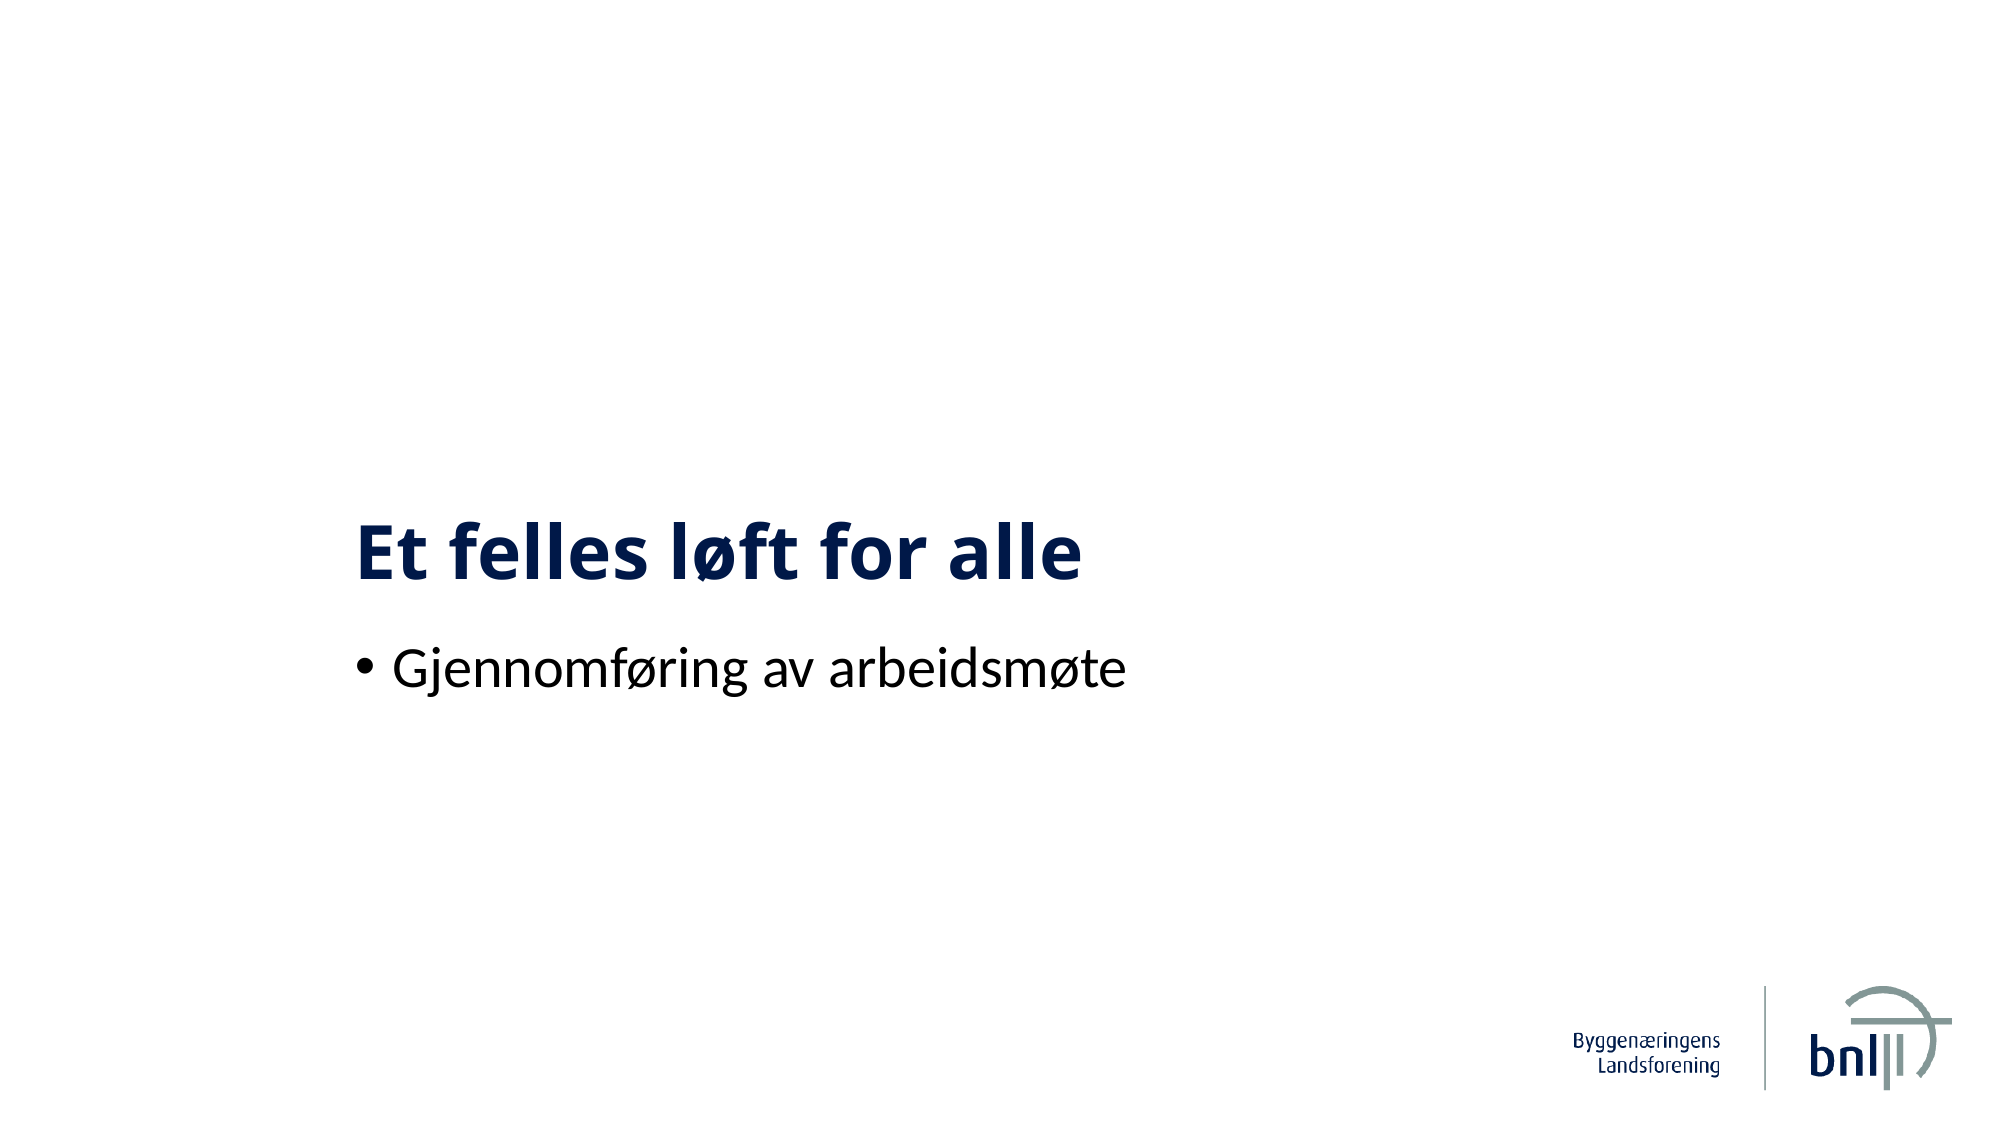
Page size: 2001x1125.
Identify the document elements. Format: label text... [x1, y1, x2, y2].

picture [1574, 986, 1952, 1125]
title Et felles løft for alle [0, 493, 1470, 604]
list Gjennomføring av arbeidsmøte [340, 630, 1512, 756]
